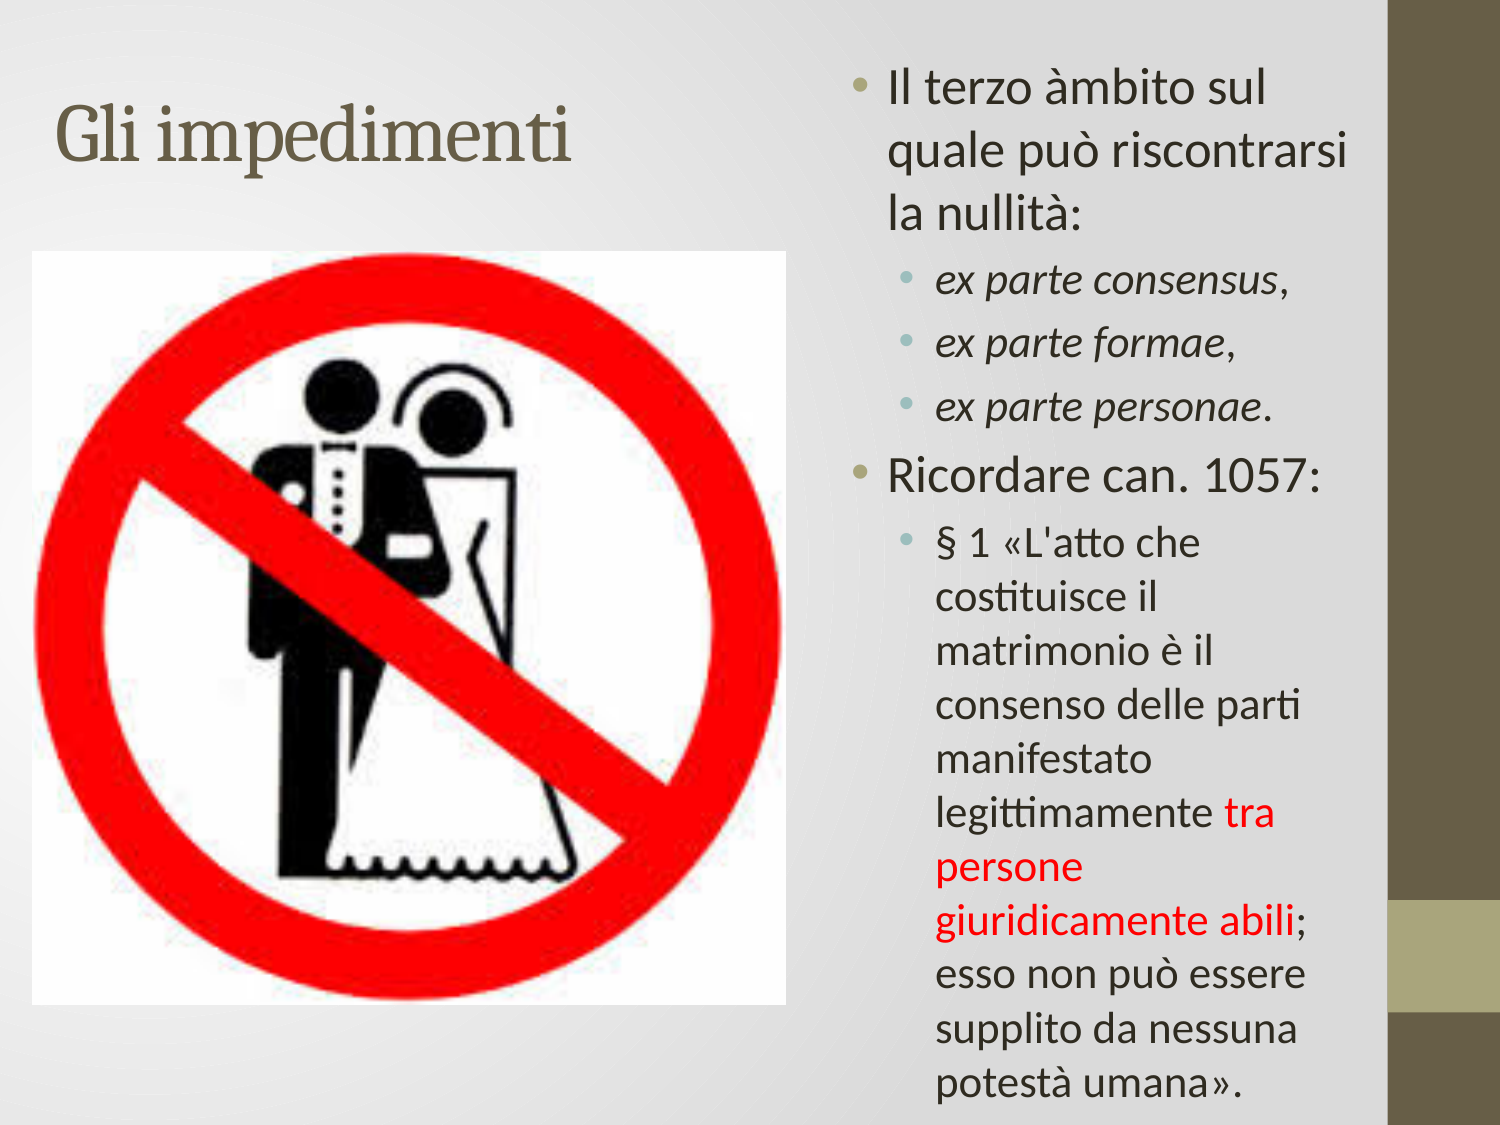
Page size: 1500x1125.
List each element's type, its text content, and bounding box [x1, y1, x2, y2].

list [0, 251, 819, 1006]
title Gli impedimenti [40, 45, 769, 212]
list Il terzo àmbito sul quale può riscontrarsi la nullità: ex parte consensus, ex parte formae, ex parte personae. Ricordare can. 1057: § 1 «L'atto che costituisce il matrimonio è il consenso delle parti manifestato legittimamente tra persone giuridicamente abili; esso non può essere supplito da nessuna potestà umana». [817, 45, 1381, 1125]
